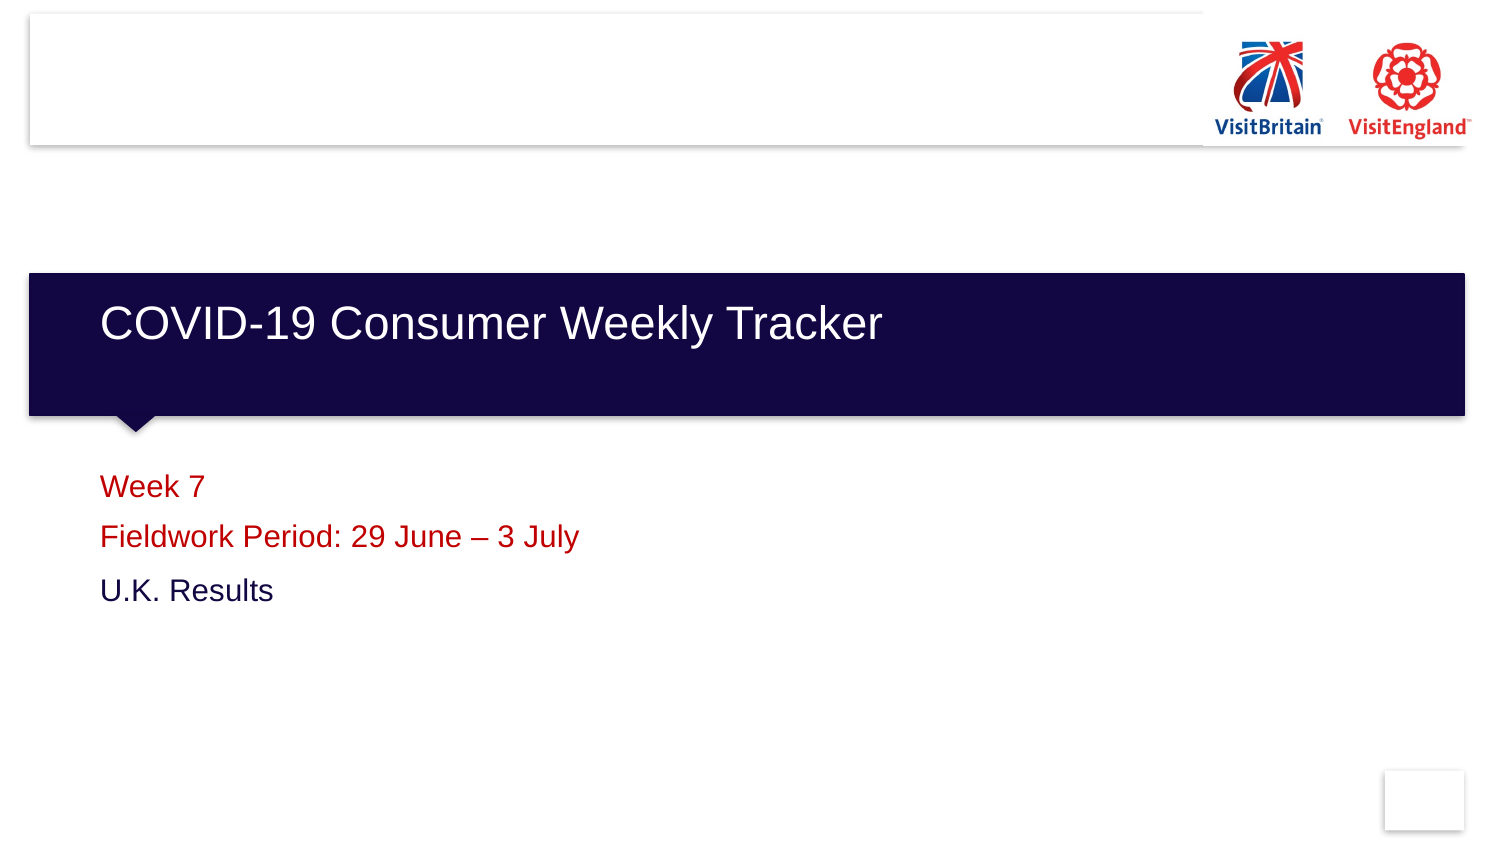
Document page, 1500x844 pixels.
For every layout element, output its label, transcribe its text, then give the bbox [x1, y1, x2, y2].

title COVID-19 Consumer Weekly Tracker [85, 284, 1400, 448]
list Week 7 [85, 459, 1388, 508]
list Fieldwork Period: 29 June – 3 July [85, 508, 1388, 563]
picture [1203, 1, 1500, 146]
text_box U.K. Results [85, 563, 1388, 618]
